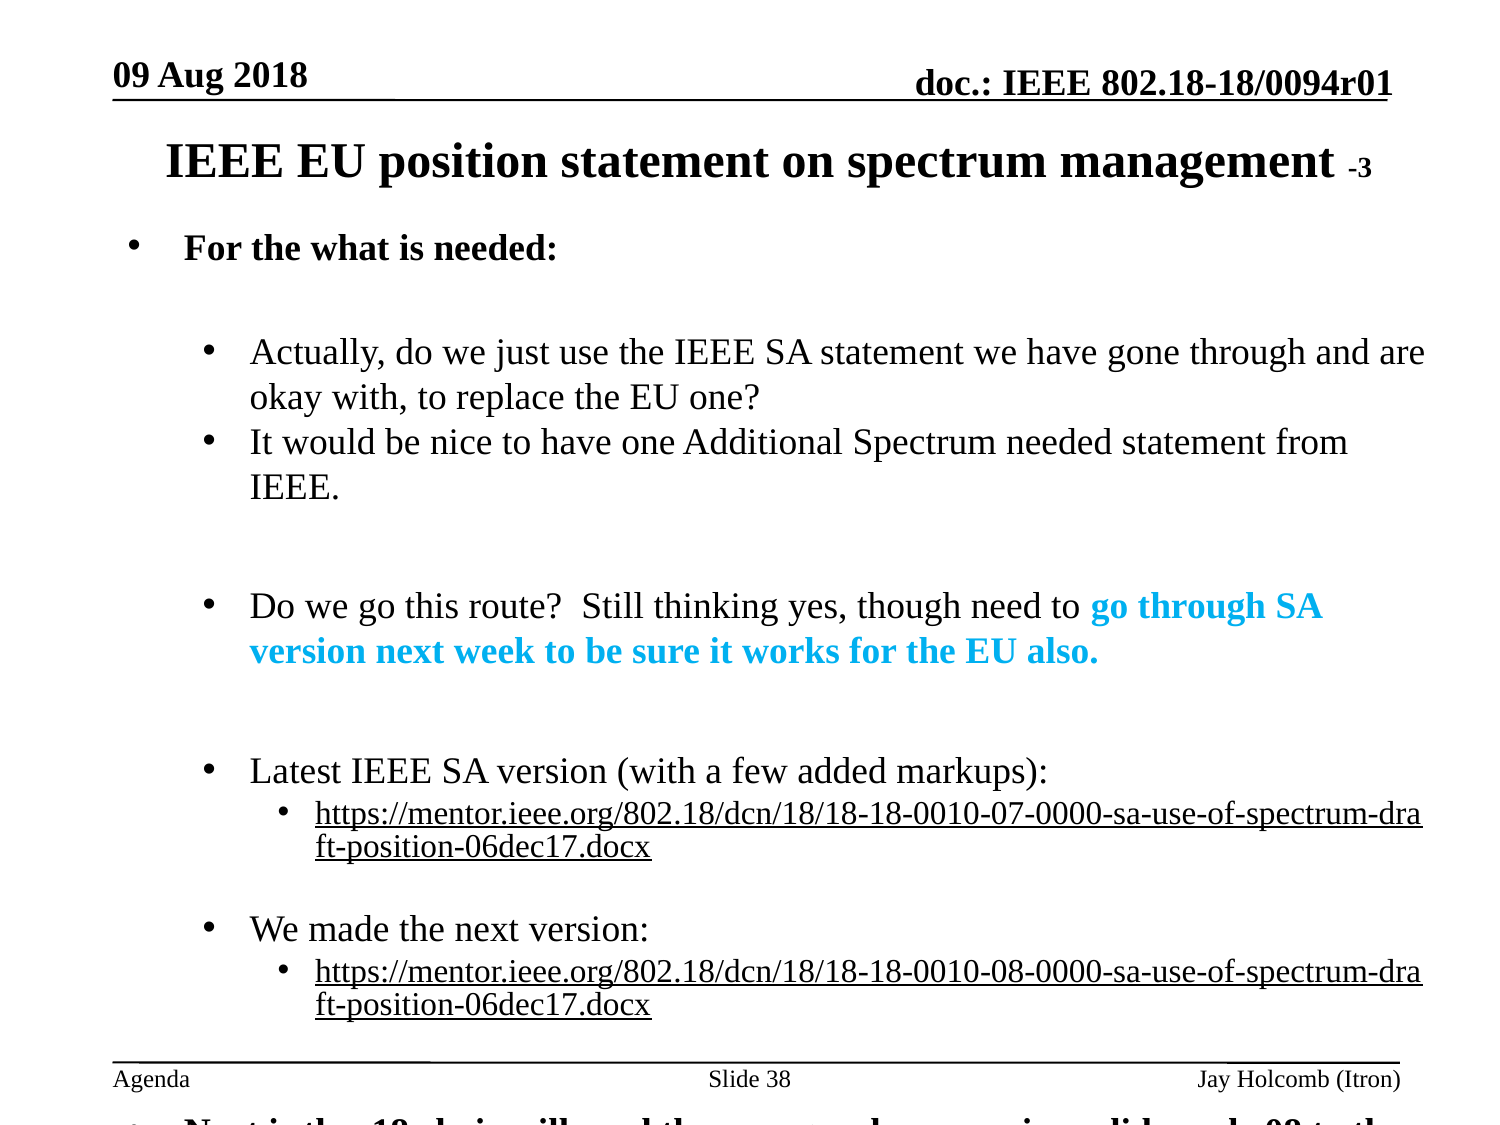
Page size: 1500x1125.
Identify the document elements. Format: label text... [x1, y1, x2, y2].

title IEEE EU position statement on spectrum management -3 [112, 100, 1426, 174]
list For the what is needed: Actually, do we just use the IEEE SA statement we have gone through and are okay with, to replace the EU one? It would be nice to have one Additional Spectrum needed statement from IEEE. Do we go this route? Still thinking yes, though need to go through SA version next week to be sure it works for the EU also. Latest IEEE SA version (with a few added markups): https://mentor.ieee.org/802.18/dcn/18/18-18-0010-07-0000-sa-use-of-spectrum-draft-position-06dec17.docx We made the next version: https://mentor.ieee.org/802.18/dcn/18/18-18-0010-08-0000-sa-use-of-spectrum-draft-position-06dec17.docx Next is the .18 chair will send the paragraph on previous slide and r08 to the IEEE 802 chair, with the understanding he will send to the GPPC. [112, 174, 1450, 913]
footer Jay Holcomb (Itron) [878, 1061, 1402, 1093]
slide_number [112, 49, 488, 95]
slide_number Slide 38 [699, 1061, 800, 1123]
